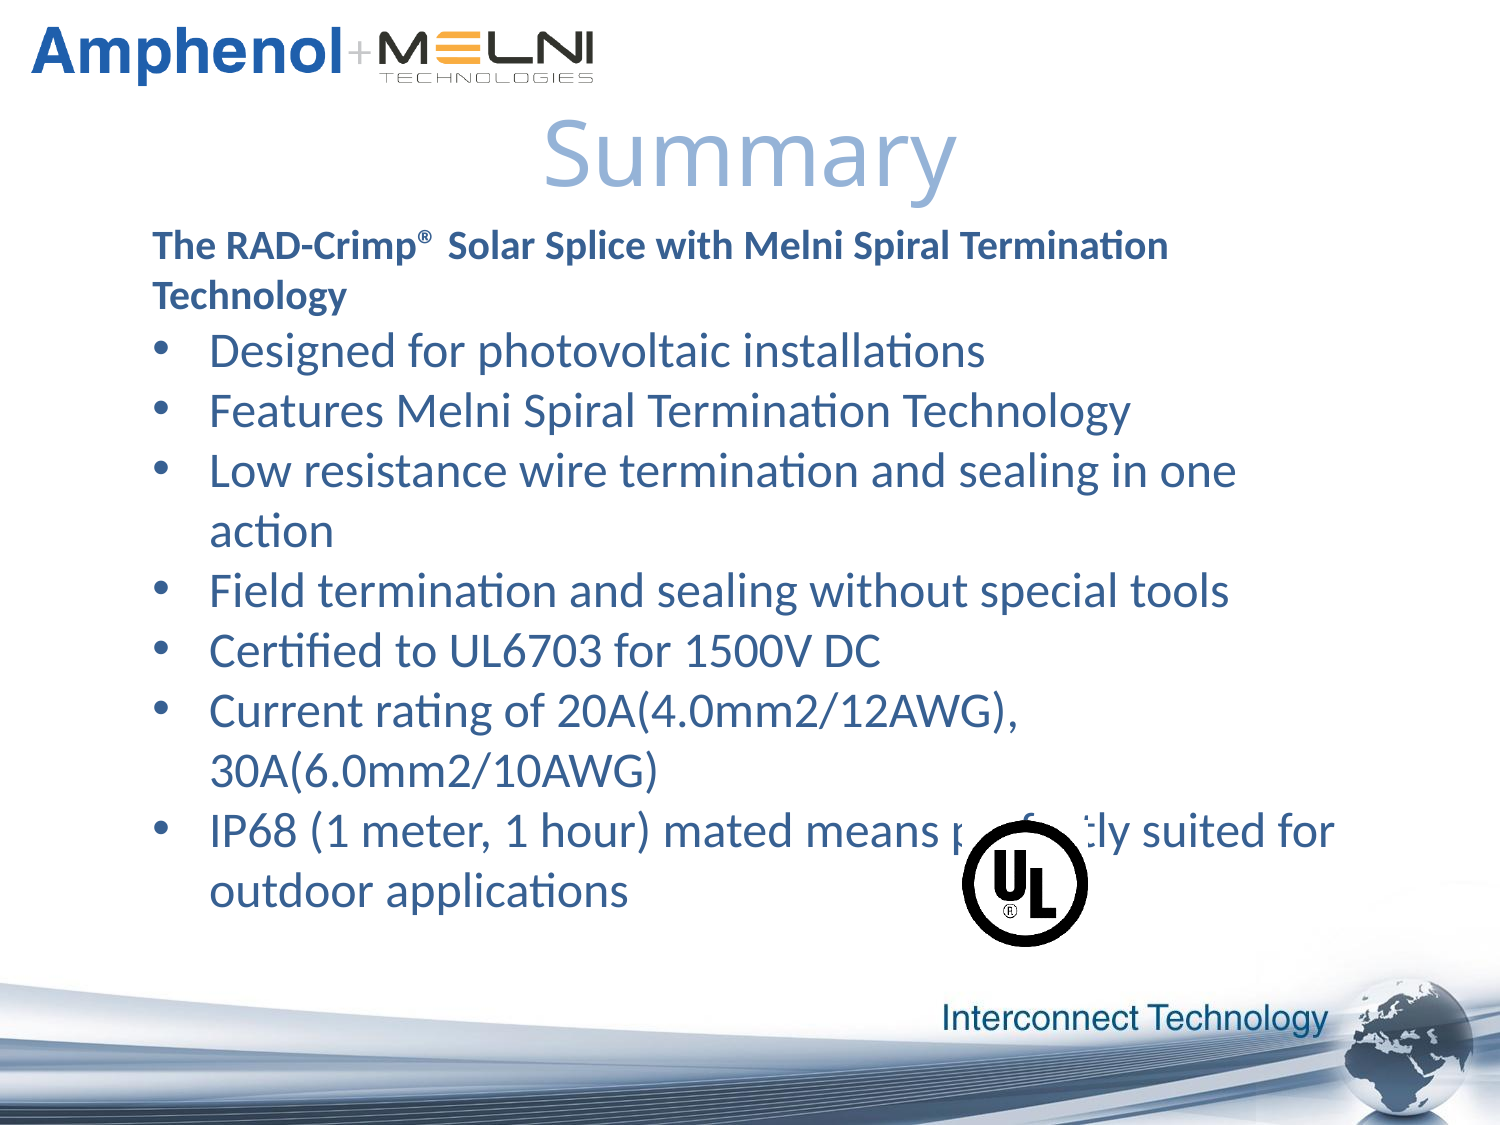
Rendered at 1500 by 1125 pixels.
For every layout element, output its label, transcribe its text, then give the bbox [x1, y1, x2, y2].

picture [0, 209, 1500, 1125]
text_box The RAD-Crimp® Solar Splice with Melni Spiral Termination Technology Designed for photovoltaic installations Features Melni Spiral Termination Technology Low resistance wire termination and sealing in one action Field termination and sealing without special tools Certified to UL6703 for 1500V DC Current rating of 20A(4.0mm2/12AWG), 30A(6.0mm2/10AWG) IP68 (1 meter, 1 hour) mated means perfectly suited for outdoor applications [137, 210, 1388, 925]
picture [0, 0, 1500, 86]
list Summary [0, 86, 1500, 209]
